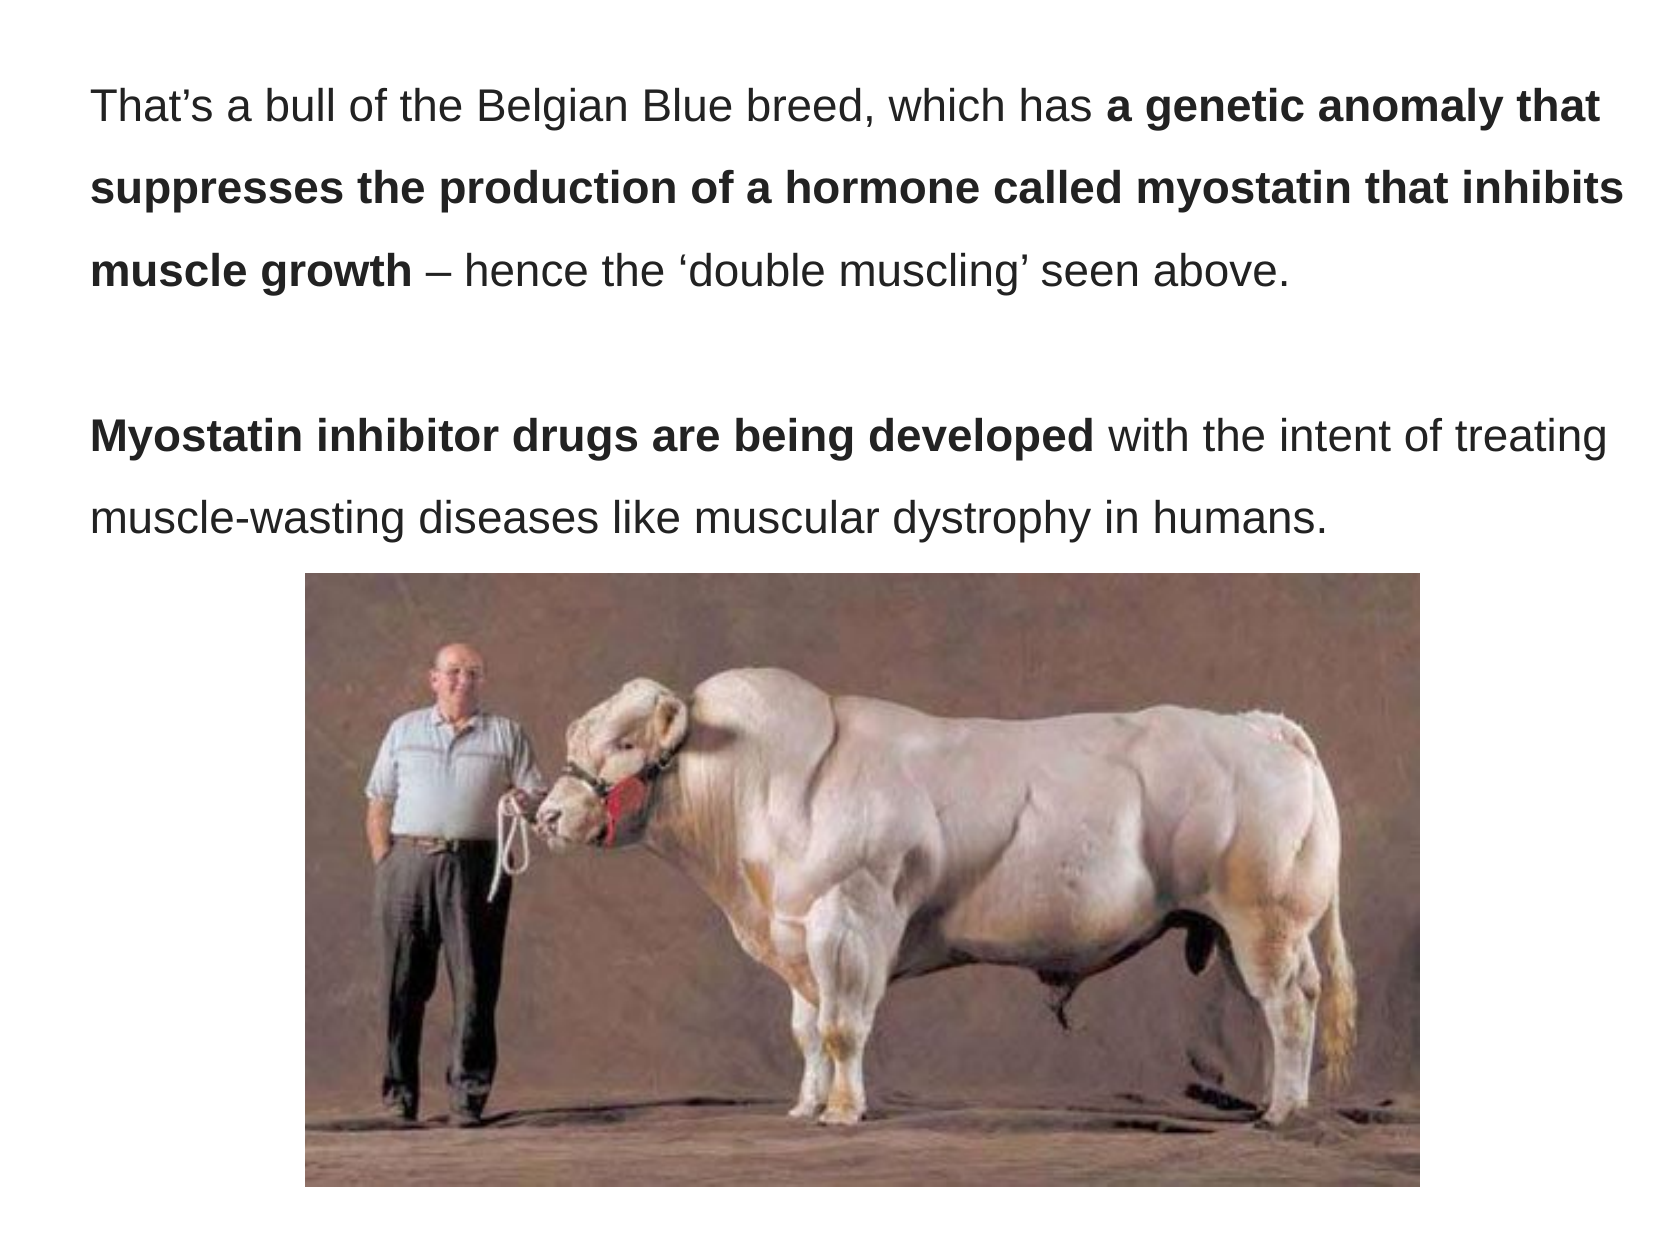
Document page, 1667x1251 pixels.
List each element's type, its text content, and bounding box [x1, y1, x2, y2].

text_box That’s a bull of the Belgian Blue breed, which has a genetic anomaly that suppresses the production of a hormone called myostatin that inhibits muscle growth – hence the ‘double muscling’ seen above. Myostatin inhibitor drugs are being developed with the intent of treating muscle-wasting diseases like muscular dystrophy in humans. [74, 32, 1651, 527]
picture [304, 573, 1421, 1188]
